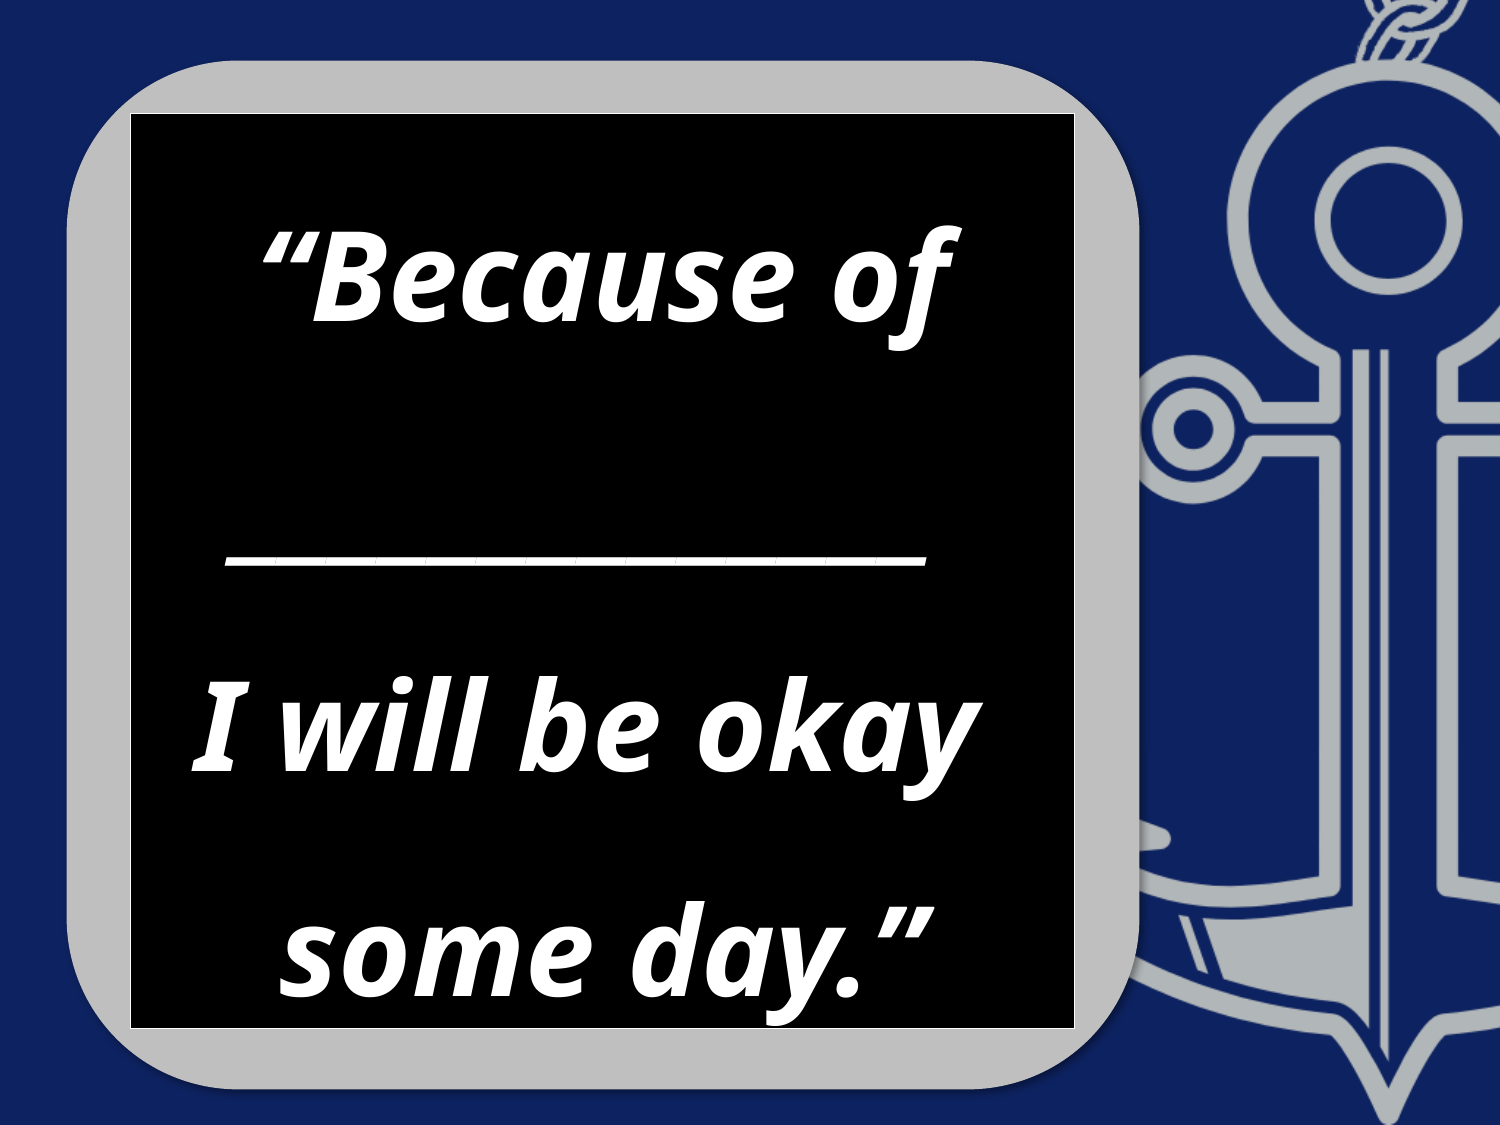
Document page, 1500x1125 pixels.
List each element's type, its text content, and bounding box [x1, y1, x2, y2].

picture [0, 0, 1500, 1125]
text_box [65, 59, 1141, 1091]
text_box “Because of ______________ I will be okay some day.” [130, 113, 1075, 1029]
